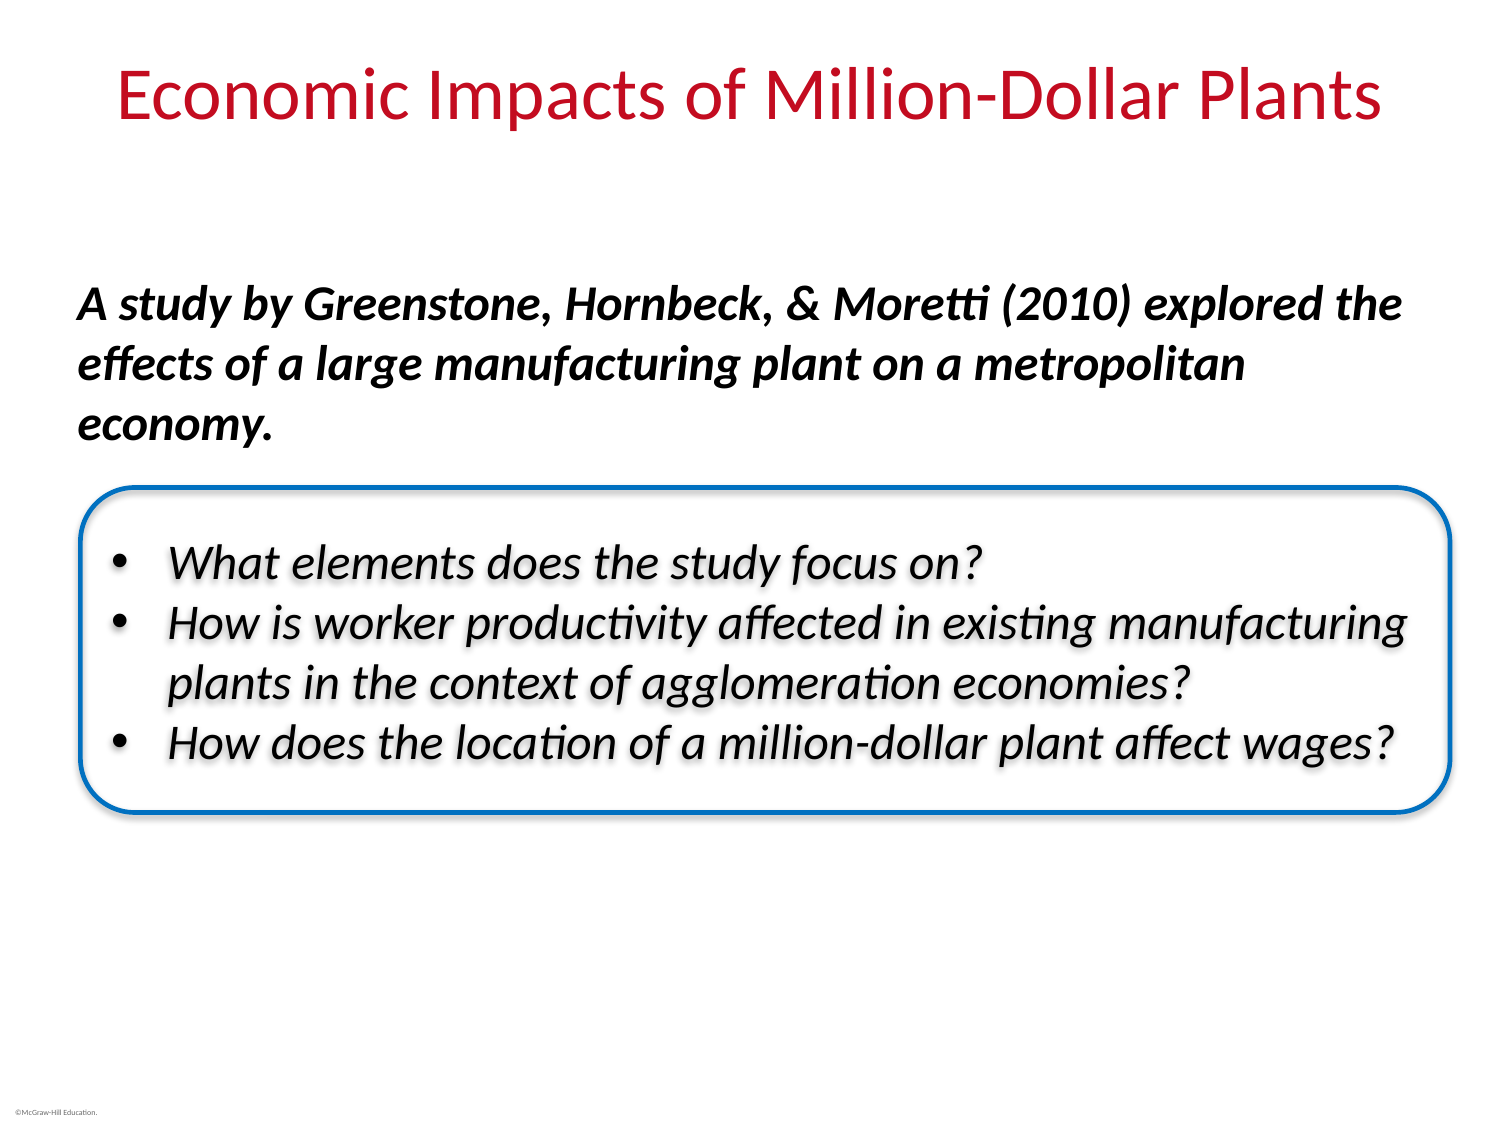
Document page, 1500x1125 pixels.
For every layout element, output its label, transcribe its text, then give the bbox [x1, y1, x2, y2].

list A study by Greenstone, Hornbeck, & Moretti (2010) explored the effects of a large manufacturing plant on a metropolitan economy. [62, 262, 1440, 450]
text_box What elements does the study focus on? How is worker productivity affected in existing manufacturing plants in the context of agglomeration economies? How does the location of a million-dollar plant affect wages? [79, 486, 1451, 814]
title Economic Impacts of Million-Dollar Plants [0, 37, 1500, 138]
